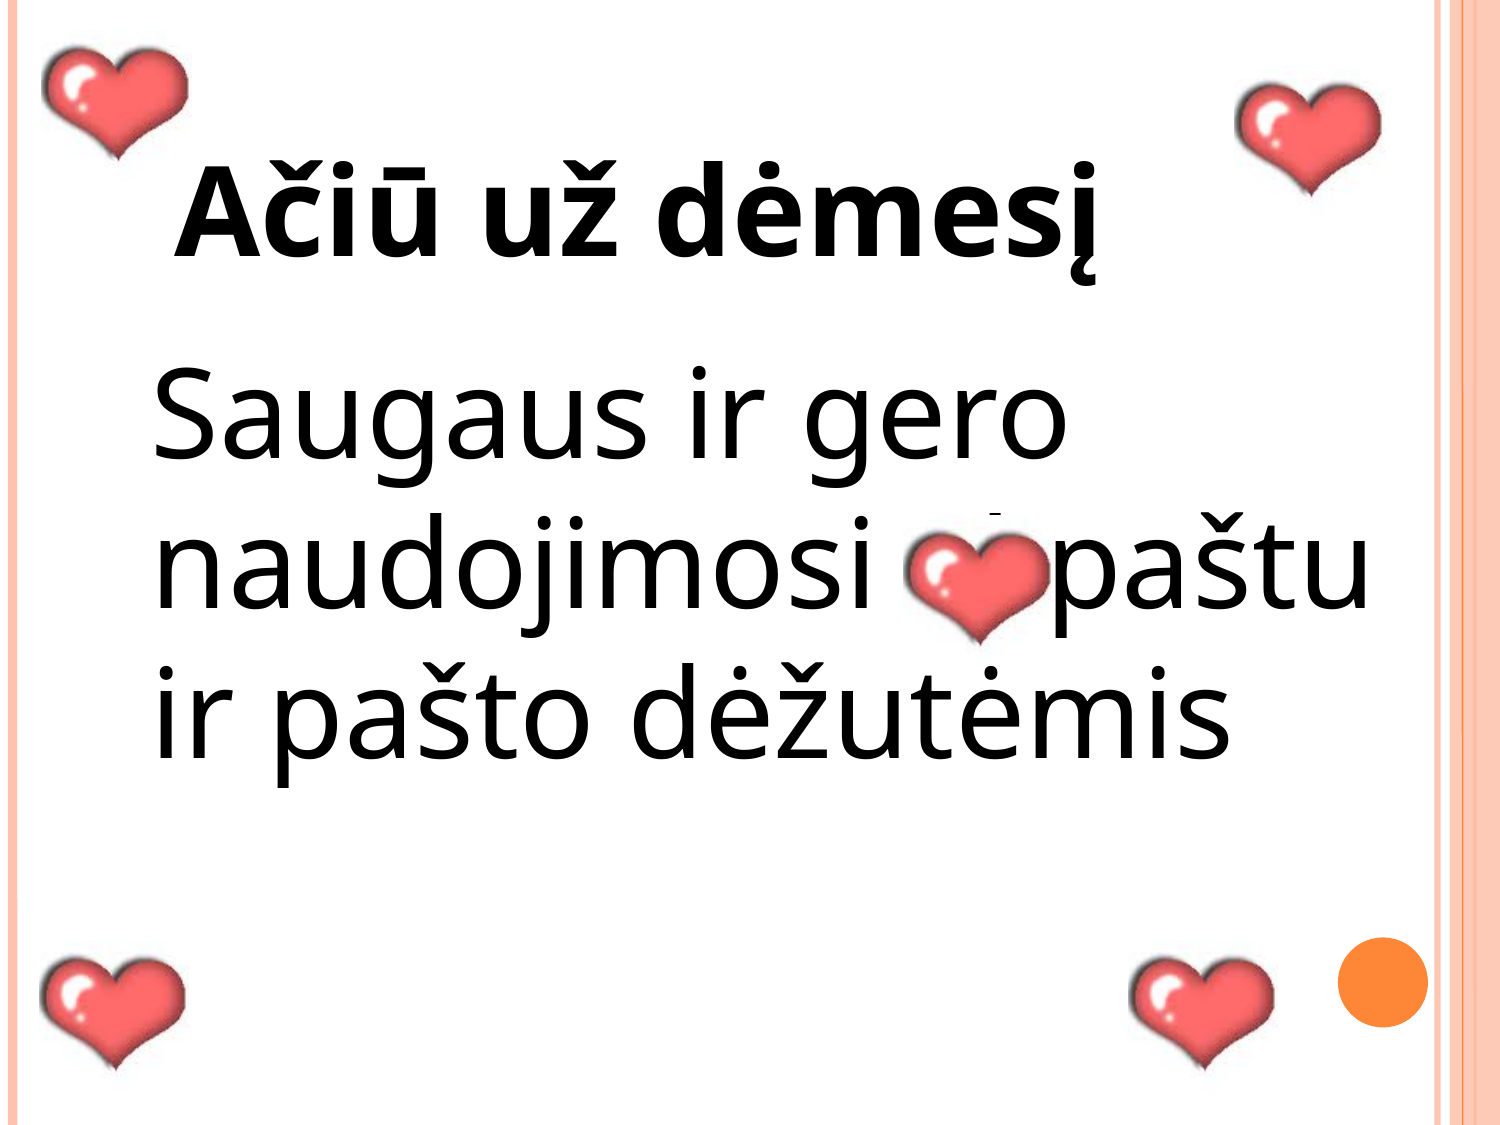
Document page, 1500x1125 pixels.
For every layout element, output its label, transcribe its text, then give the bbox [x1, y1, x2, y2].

picture [38, 940, 190, 1091]
list Saugaus ir gero naudojimosi El.paštu ir pašto dėžutėmis [135, 326, 1414, 1064]
picture [1127, 940, 1279, 1091]
picture [40, 30, 192, 182]
picture [903, 514, 1054, 666]
title Ačiū už dėmesį [159, 101, 1385, 290]
picture [1233, 66, 1385, 217]
